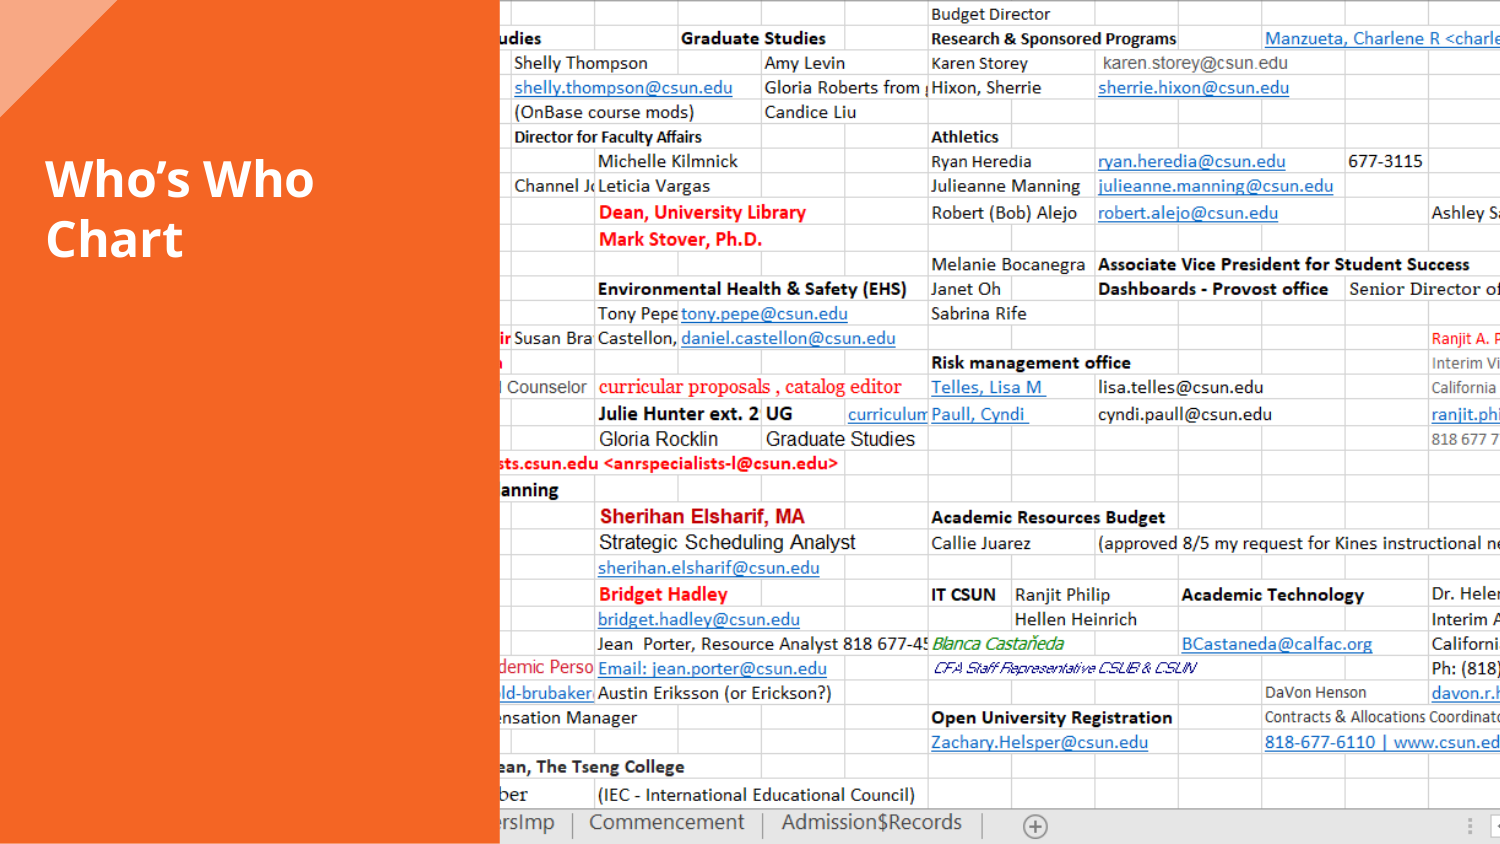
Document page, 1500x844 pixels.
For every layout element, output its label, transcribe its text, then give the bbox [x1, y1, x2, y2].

title Who’s Who Chart [30, 111, 471, 283]
picture [499, 0, 1500, 844]
